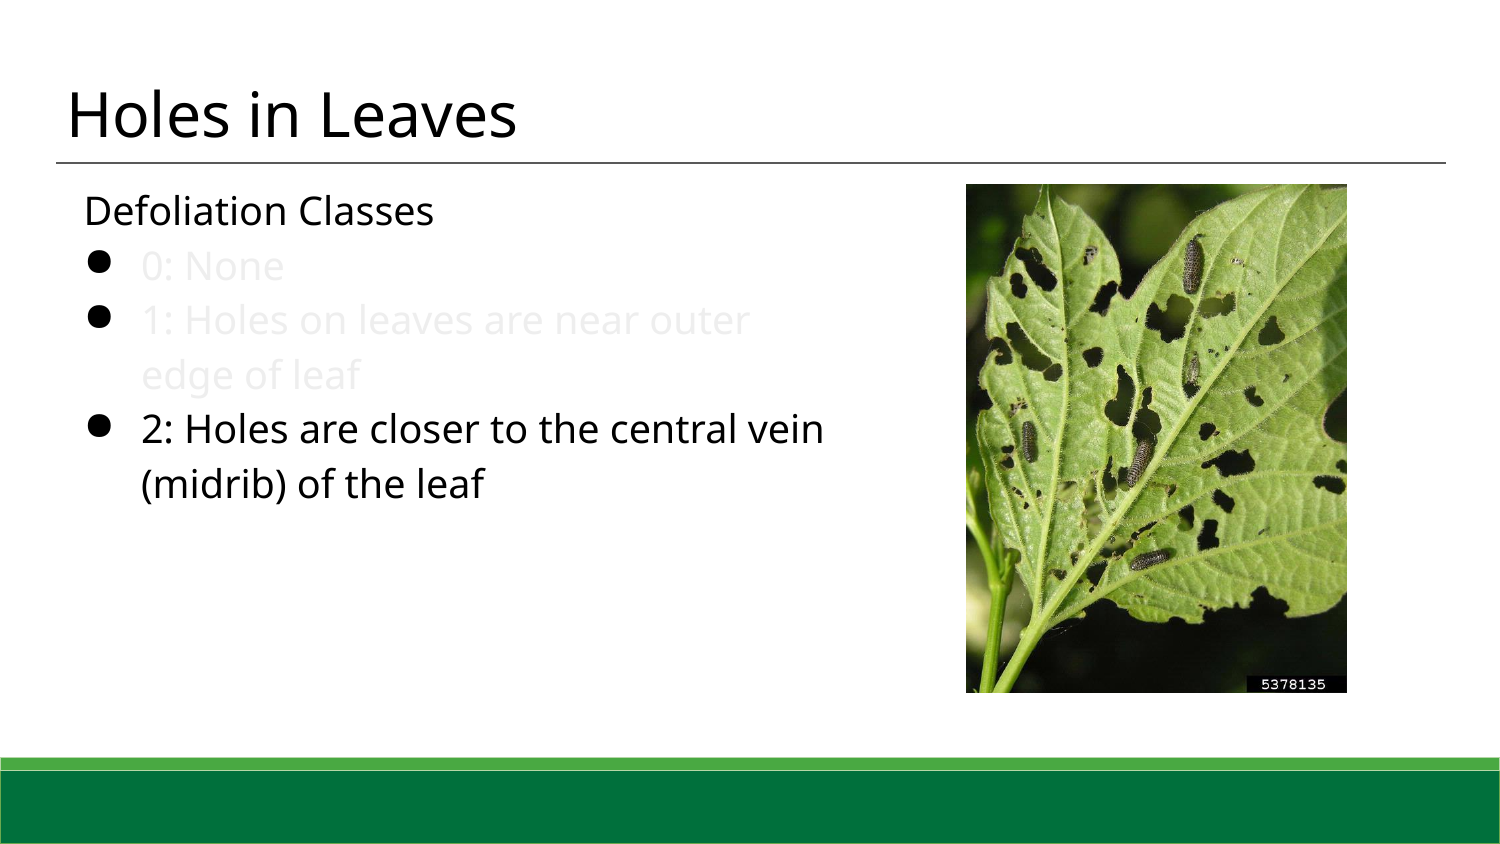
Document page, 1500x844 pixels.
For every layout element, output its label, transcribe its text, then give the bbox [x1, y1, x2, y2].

title Holes in Leaves [51, 60, 1449, 155]
picture [965, 183, 1347, 693]
text_box Defoliation Classes 0: None 1: Holes on leaves are near outer edge of leaf 2: Holes are closer to the central vein (midrib) of the leaf [51, 163, 843, 725]
